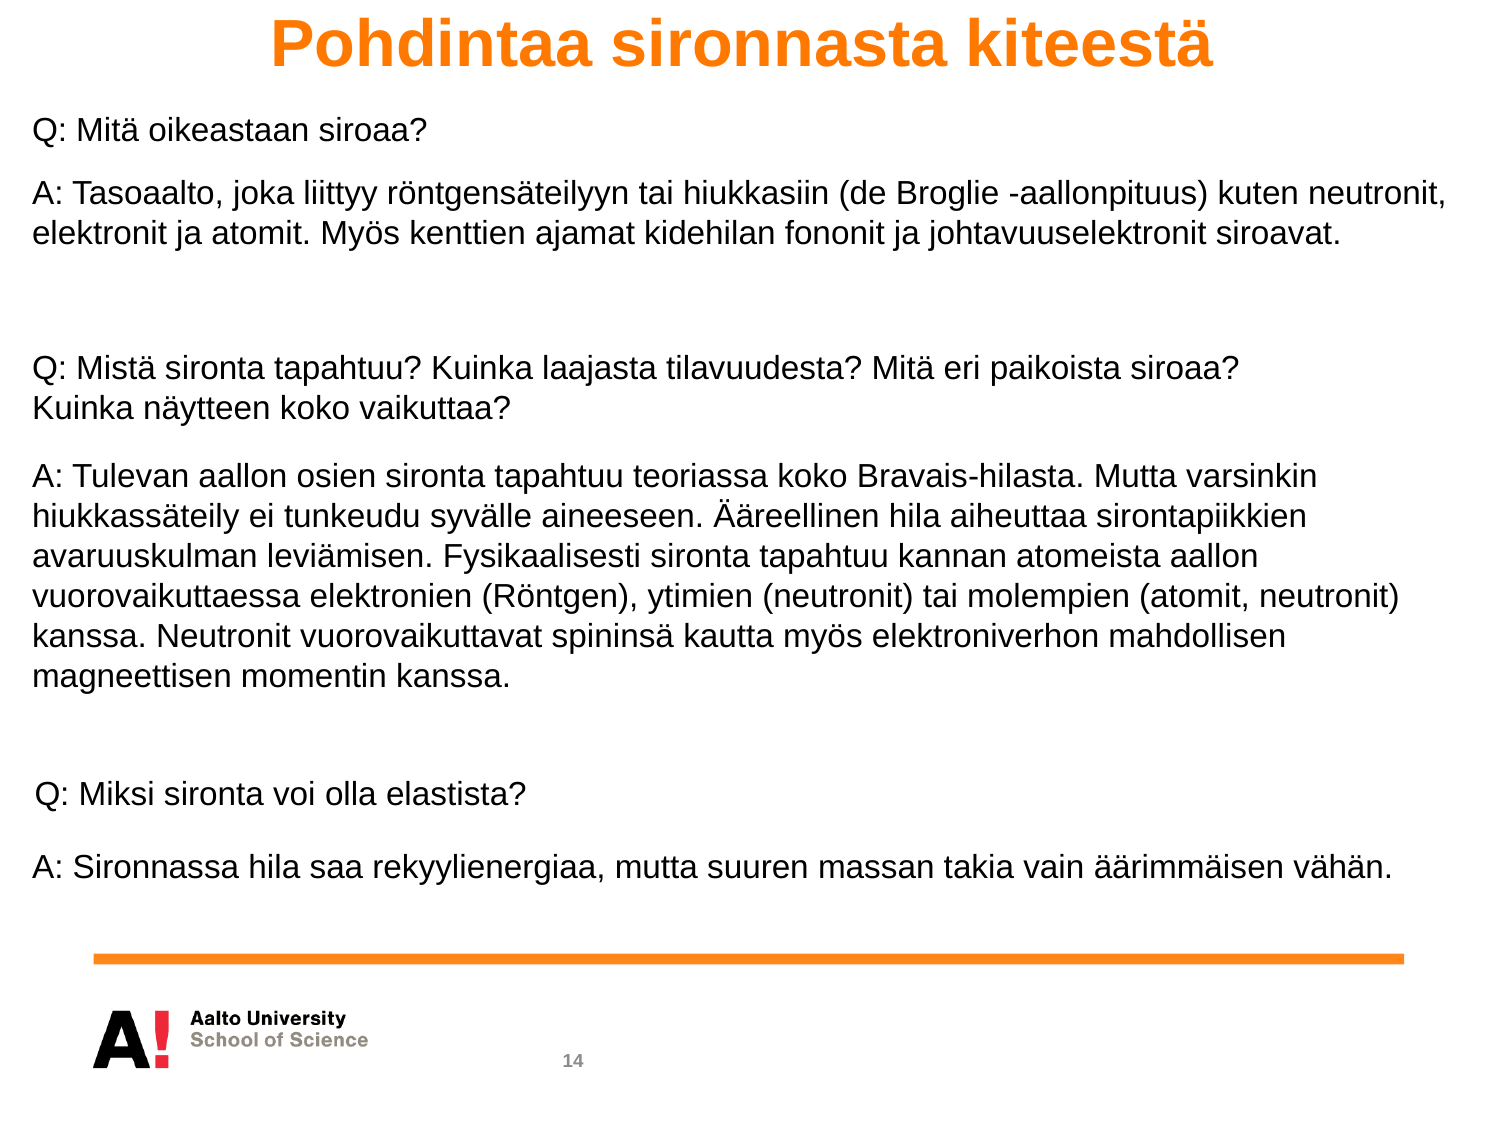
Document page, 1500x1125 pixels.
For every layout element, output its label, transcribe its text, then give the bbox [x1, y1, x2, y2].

text_box Q: Mistä sironta tapahtuu? Kuinka laajasta tilavuudesta? Mitä eri paikoista siroaa? Kuinka näytteen koko vaikuttaa? [17, 339, 1361, 434]
slide_number 14 [562, 1050, 817, 1071]
text_box A: Sironnassa hila saa rekyylienergiaa, mutta suuren massan takia vain äärimmäisen vähän. [17, 837, 1432, 893]
text_box Q: Mitä oikeastaan siroaa? [17, 100, 475, 156]
text_box A: Tulevan aallon osien sironta tapahtuu teoriassa koko Bravais-hilasta. Mutta varsinkin hiukkassäteily ei tunkeudu syvälle aineeseen. Ääreellinen hila aiheuttaa sirontapiikkien avaruuskulman leviämisen. Fysikaalisesti sironta tapahtuu kannan atomeista aallon vuorovaikuttaessa elektronien (Röntgen), ytimien (neutronit) tai molempien (atomit, neutronit) kanssa. Neutronit vuorovaikuttavat spininsä kautta myös elektroniverhon mahdollisen magneettisen momentin kanssa. [17, 446, 1464, 702]
text_box Q: Miksi sironta voi olla elastista? [19, 765, 553, 820]
text_box Pohdintaa sironnasta kiteestä [270, 0, 1301, 85]
text_box A: Tasoaalto, joka liittyy röntgensäteilyyn tai hiukkasiin (de Broglie -aallonpituus) kuten neutronit, elektronit ja atomit. Myös kenttien ajamat kidehilan fononit ja johtavuuselektronit siroavat. [17, 163, 1479, 259]
picture [35, 953, 425, 1125]
